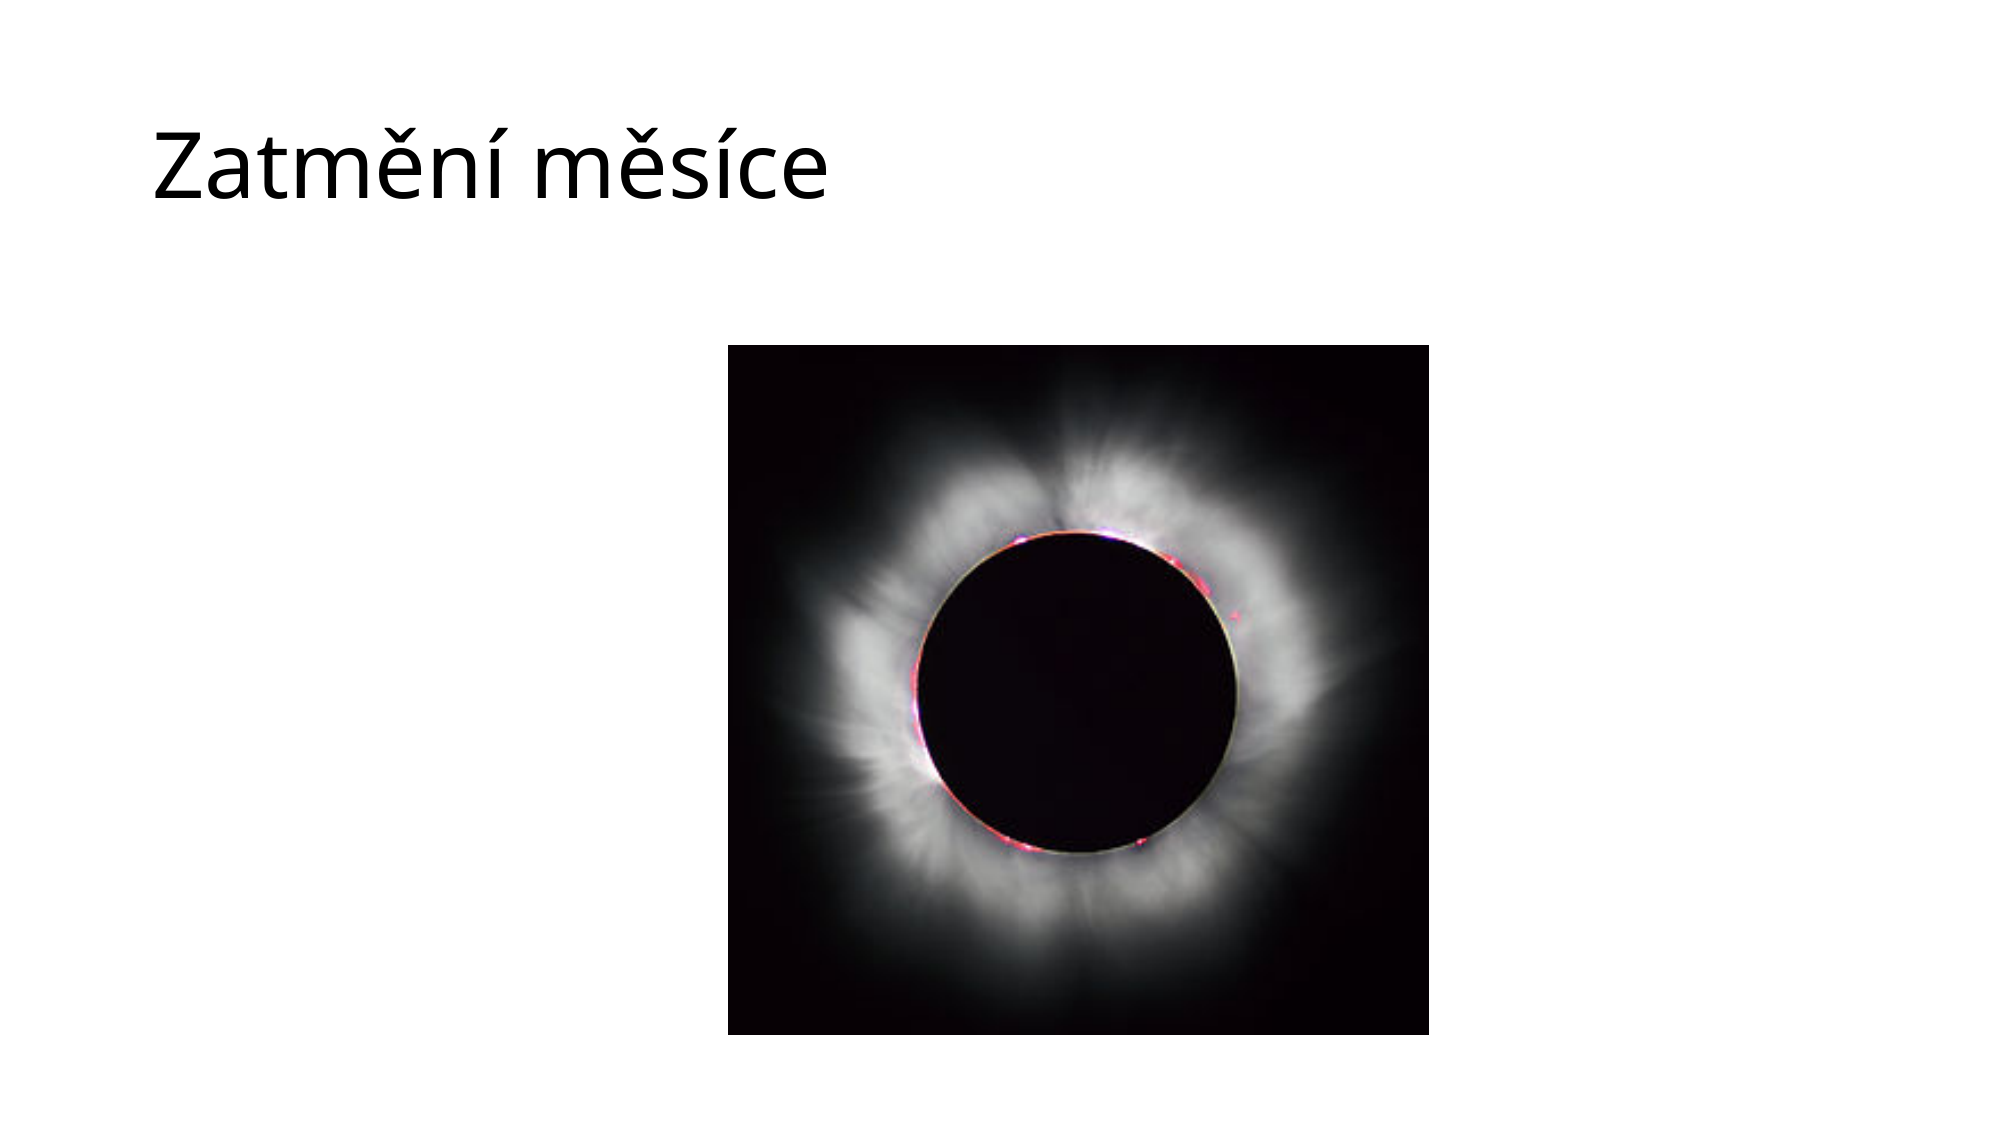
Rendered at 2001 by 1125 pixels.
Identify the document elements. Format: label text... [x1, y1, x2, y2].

picture [728, 345, 1429, 1035]
title Zatmění měsíce [137, 59, 1863, 278]
